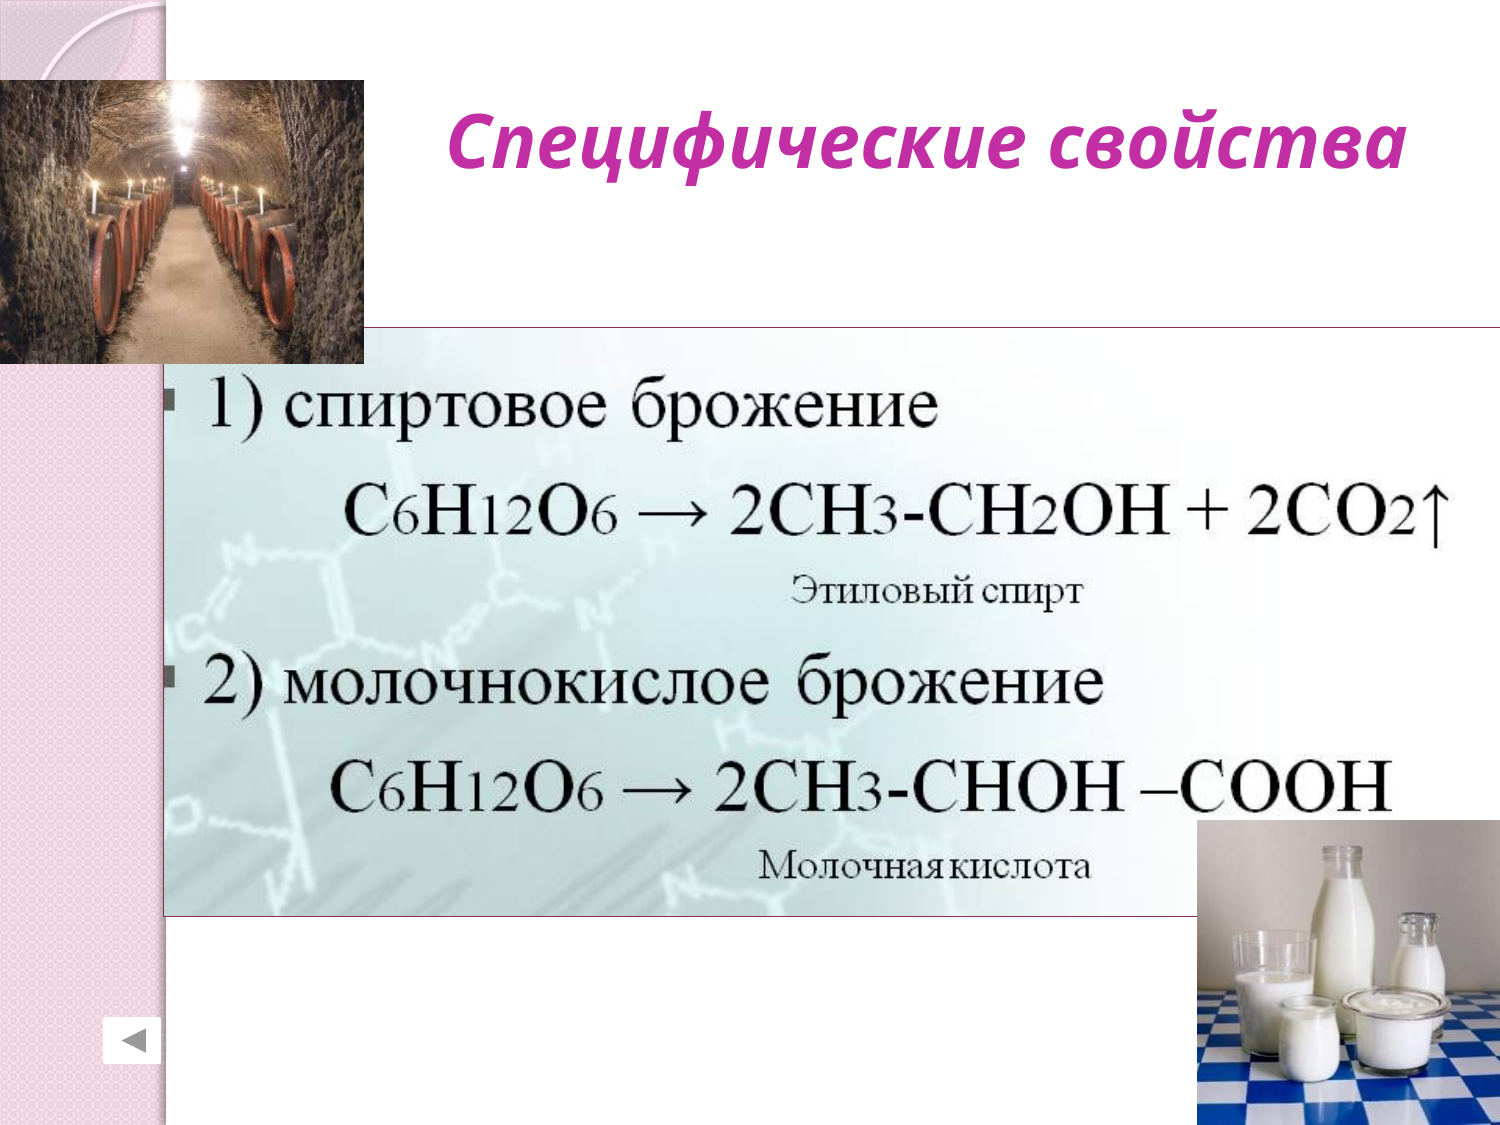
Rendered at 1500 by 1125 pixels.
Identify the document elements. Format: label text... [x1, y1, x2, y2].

picture [0, 79, 1500, 1125]
title Специфические свойства [235, 45, 1466, 233]
text_box [103, 1017, 161, 1064]
